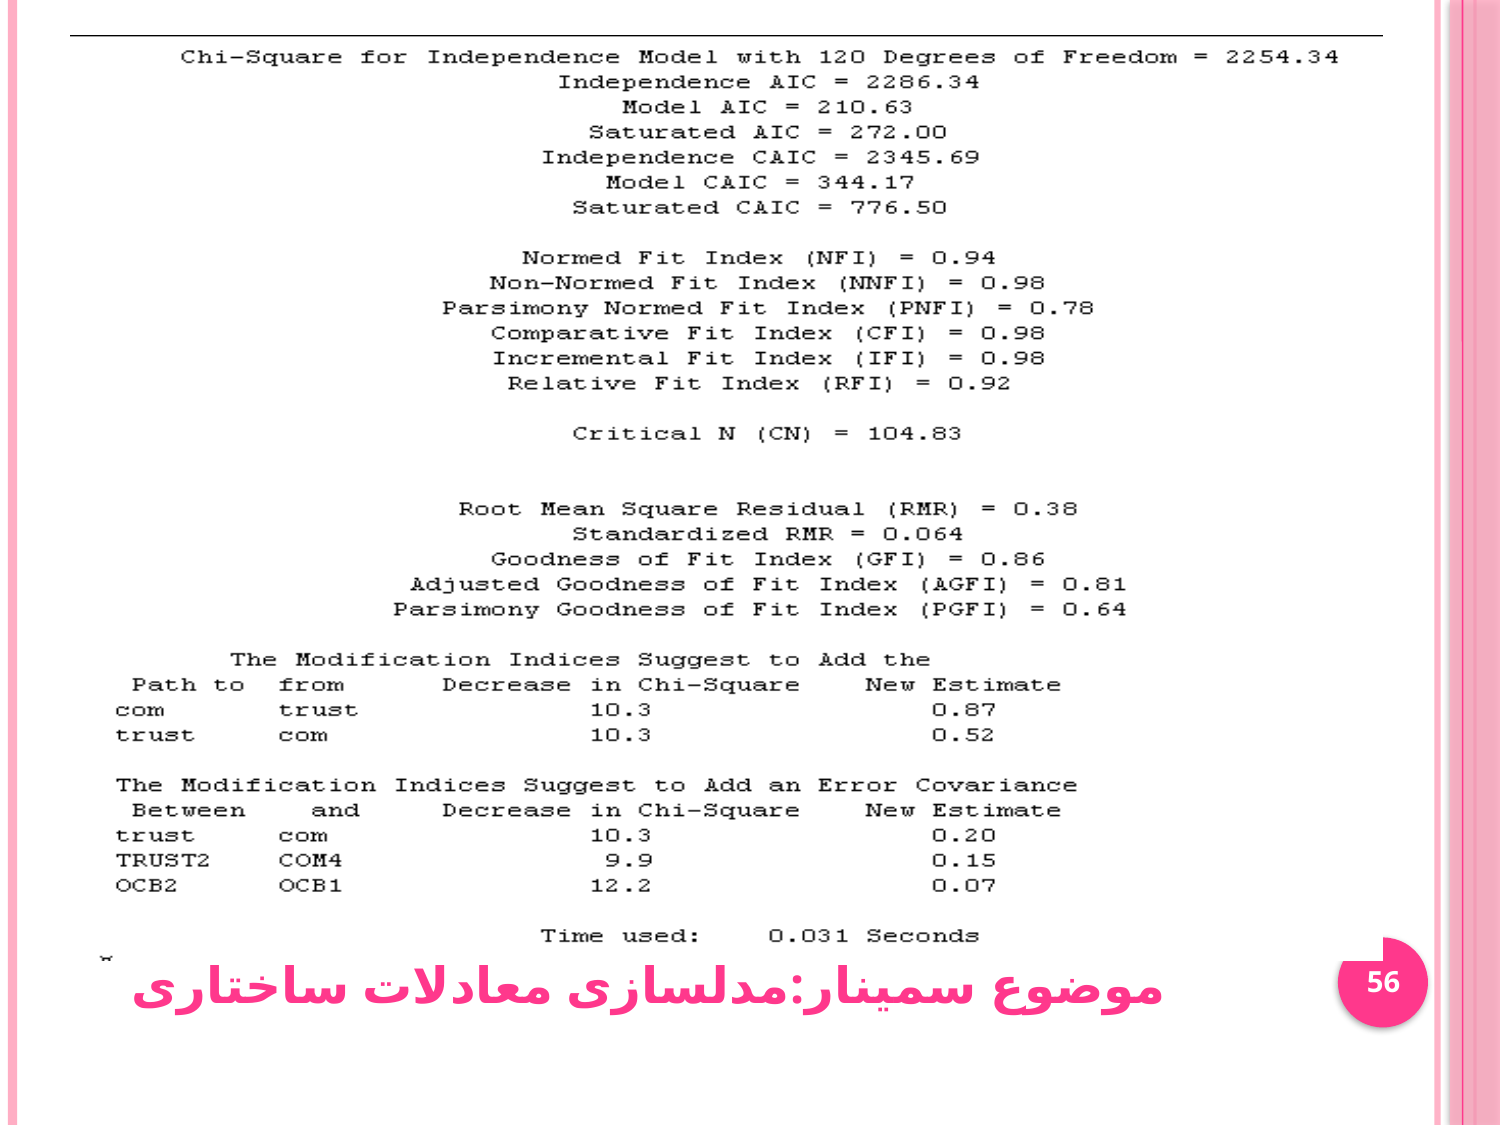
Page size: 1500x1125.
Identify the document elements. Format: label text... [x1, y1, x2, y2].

slide_number 56 [1333, 940, 1434, 1027]
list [70, 34, 1384, 962]
text_box موضوع سمینار:مدلسازی معادلات ساختاری [117, 984, 1266, 1043]
